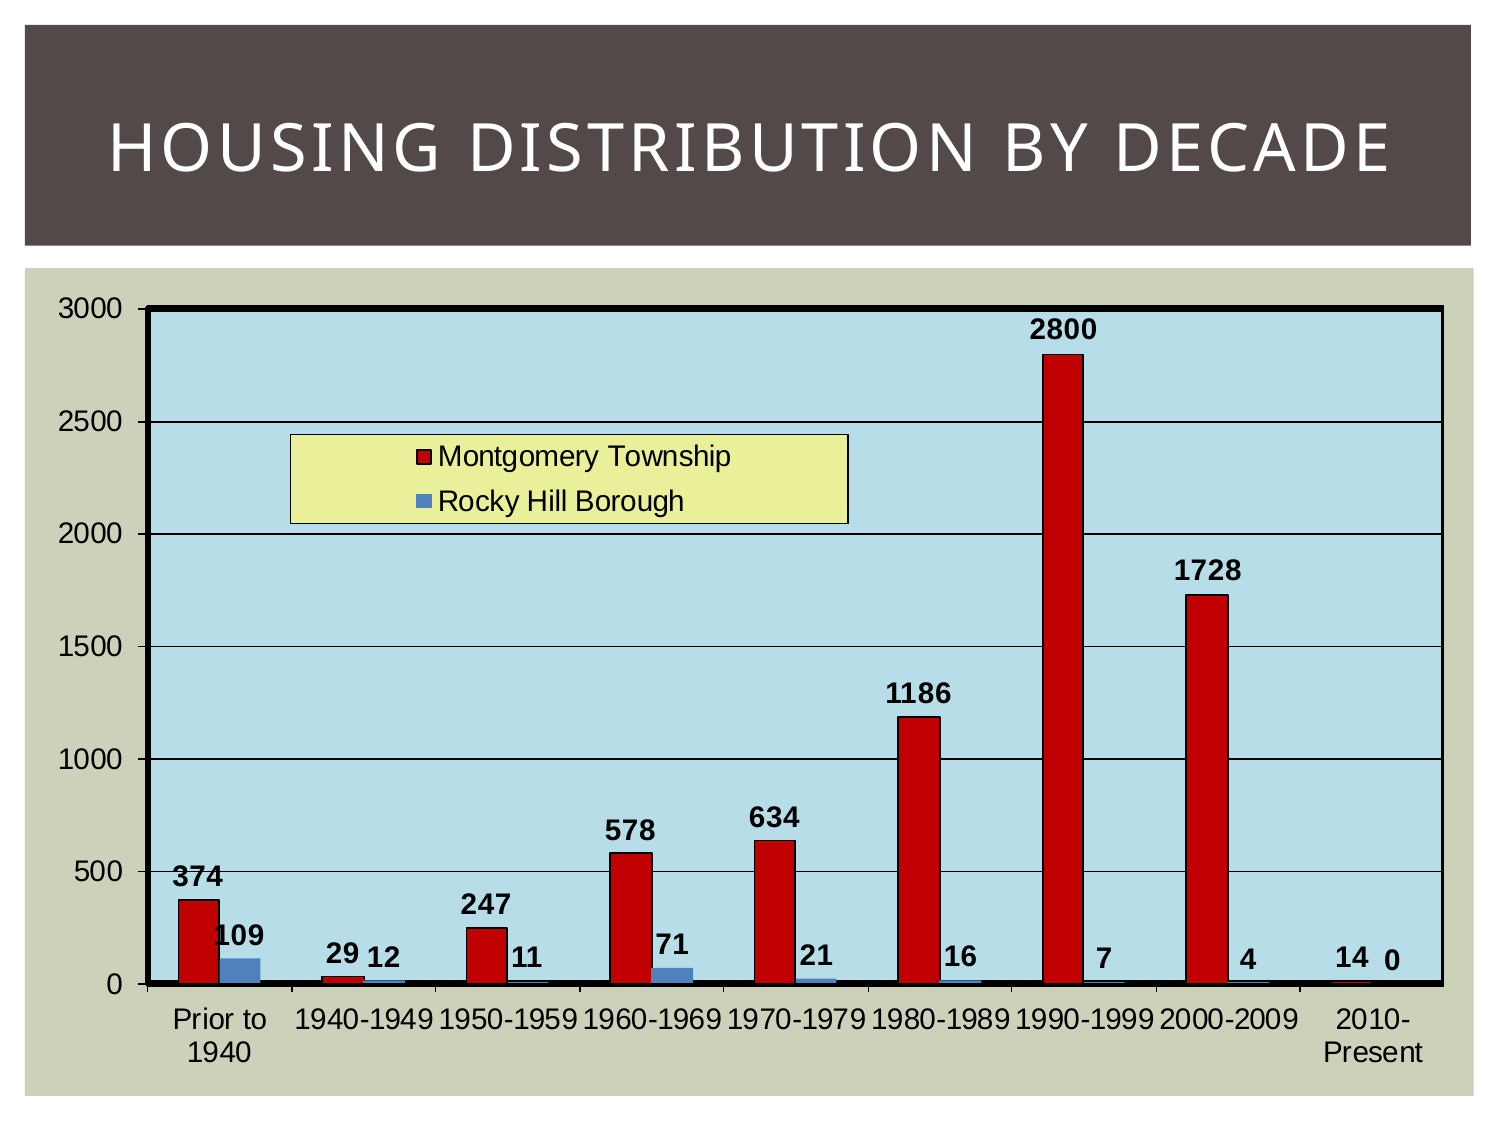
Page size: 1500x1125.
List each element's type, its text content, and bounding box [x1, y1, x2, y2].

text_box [46, 284, 1454, 1090]
title Housing distribution by decade [62, 58, 1438, 232]
